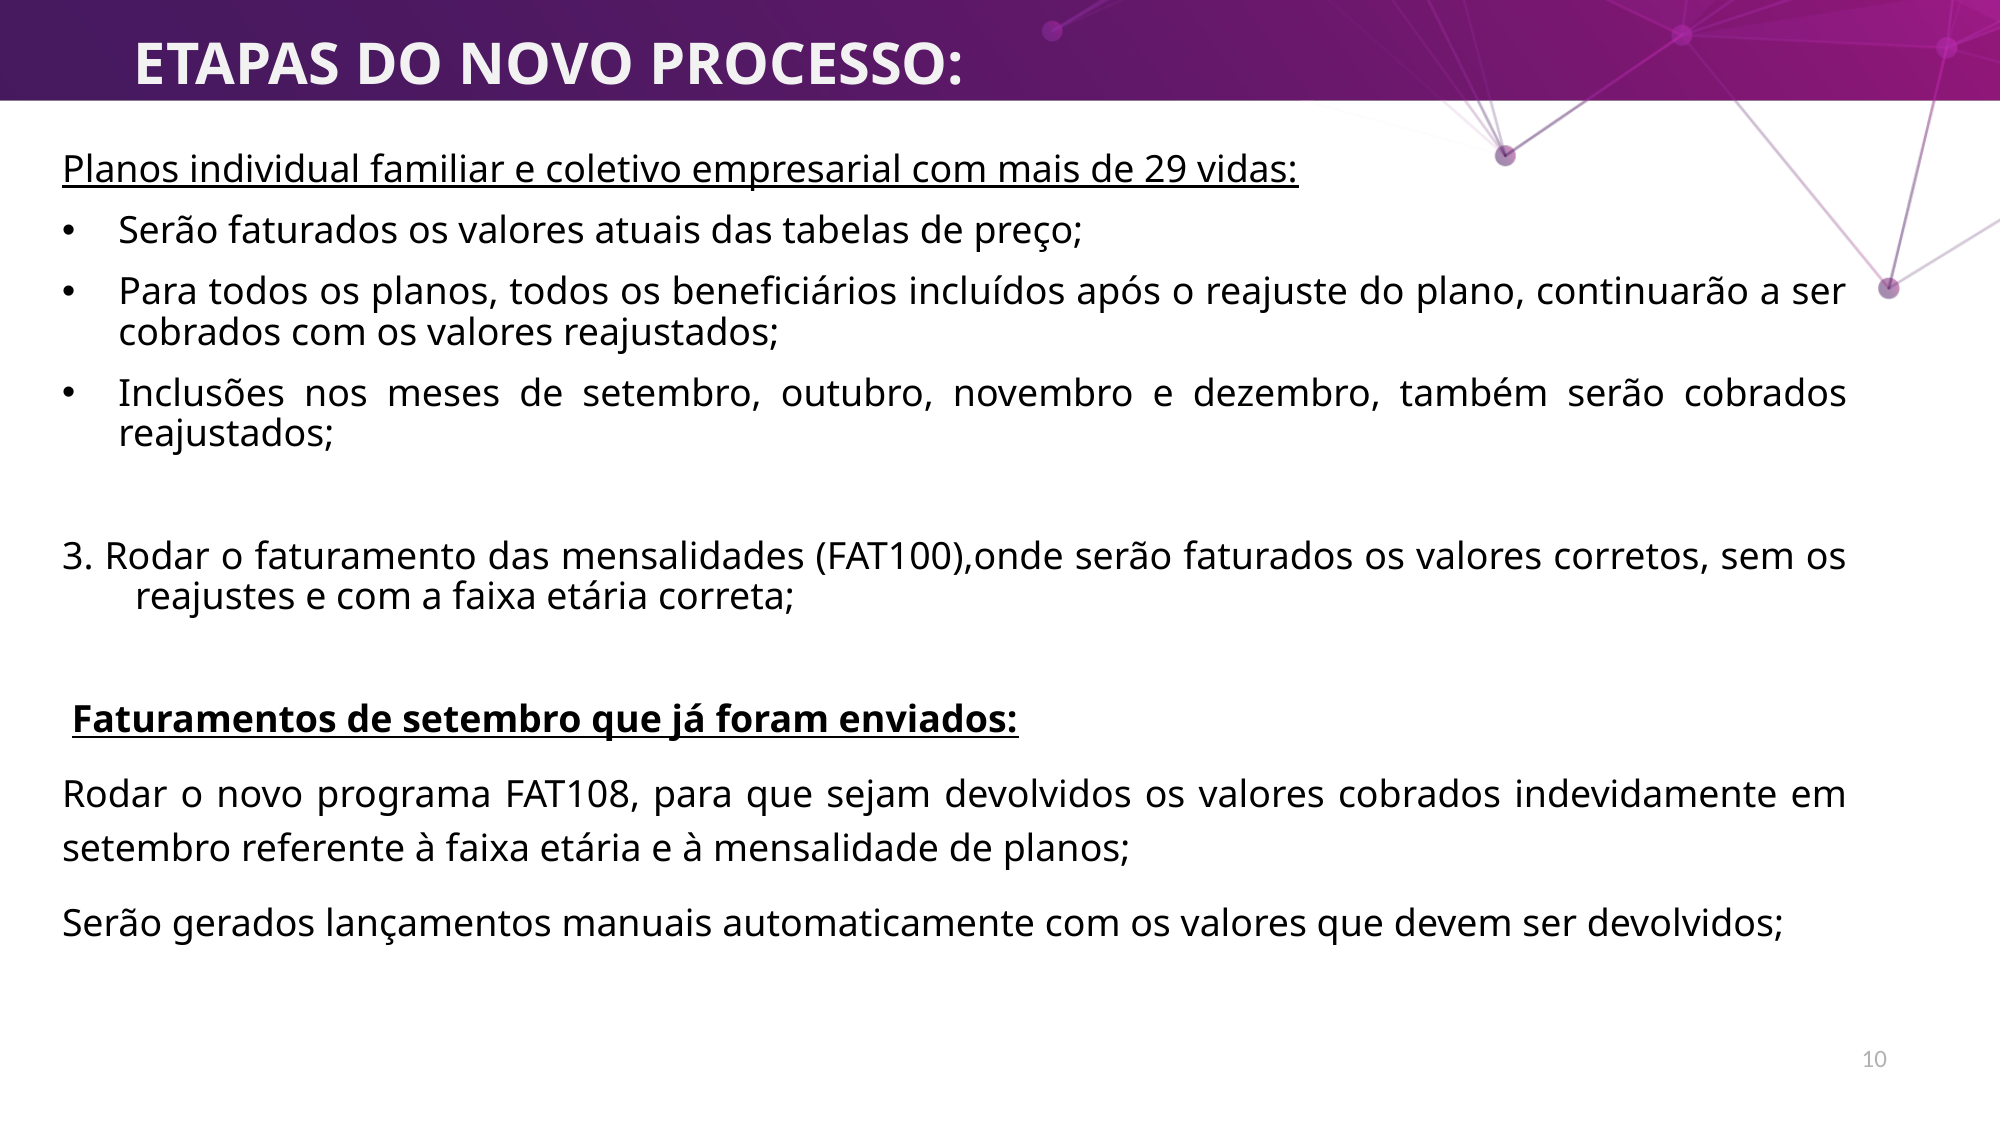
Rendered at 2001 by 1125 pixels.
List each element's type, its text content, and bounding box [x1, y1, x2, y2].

slide_number 10 [1864, 1025, 1903, 1090]
picture [0, 0, 2000, 1090]
title ETAPAS DO NOVO PROCESSO: [118, 0, 1882, 106]
list Planos individual familiar e coletivo empresarial com mais de 29 vidas: Serão faturados os valores atuais das tabelas de preço; Para todos os planos, todos os beneficiários incluídos após o reajuste do plano, continuarão a ser cobrados com os valores reajustados; Inclusões nos meses de setembro, outubro, novembro e dezembro, também serão cobrados reajustados; 3. Rodar o faturamento das mensalidades (FAT100),onde serão faturados os valores corretos, sem os reajustes e com a faixa etária correta; Faturamentos de setembro que já foram enviados: Rodar o novo programa FAT108, para que sejam devolvidos os valores cobrados indevidamente em setembro referente à faixa etária e à mensalidade de planos; Serão gerados lançamentos manuais automaticamente com os valores que devem ser devolvidos; [47, 142, 1864, 1090]
